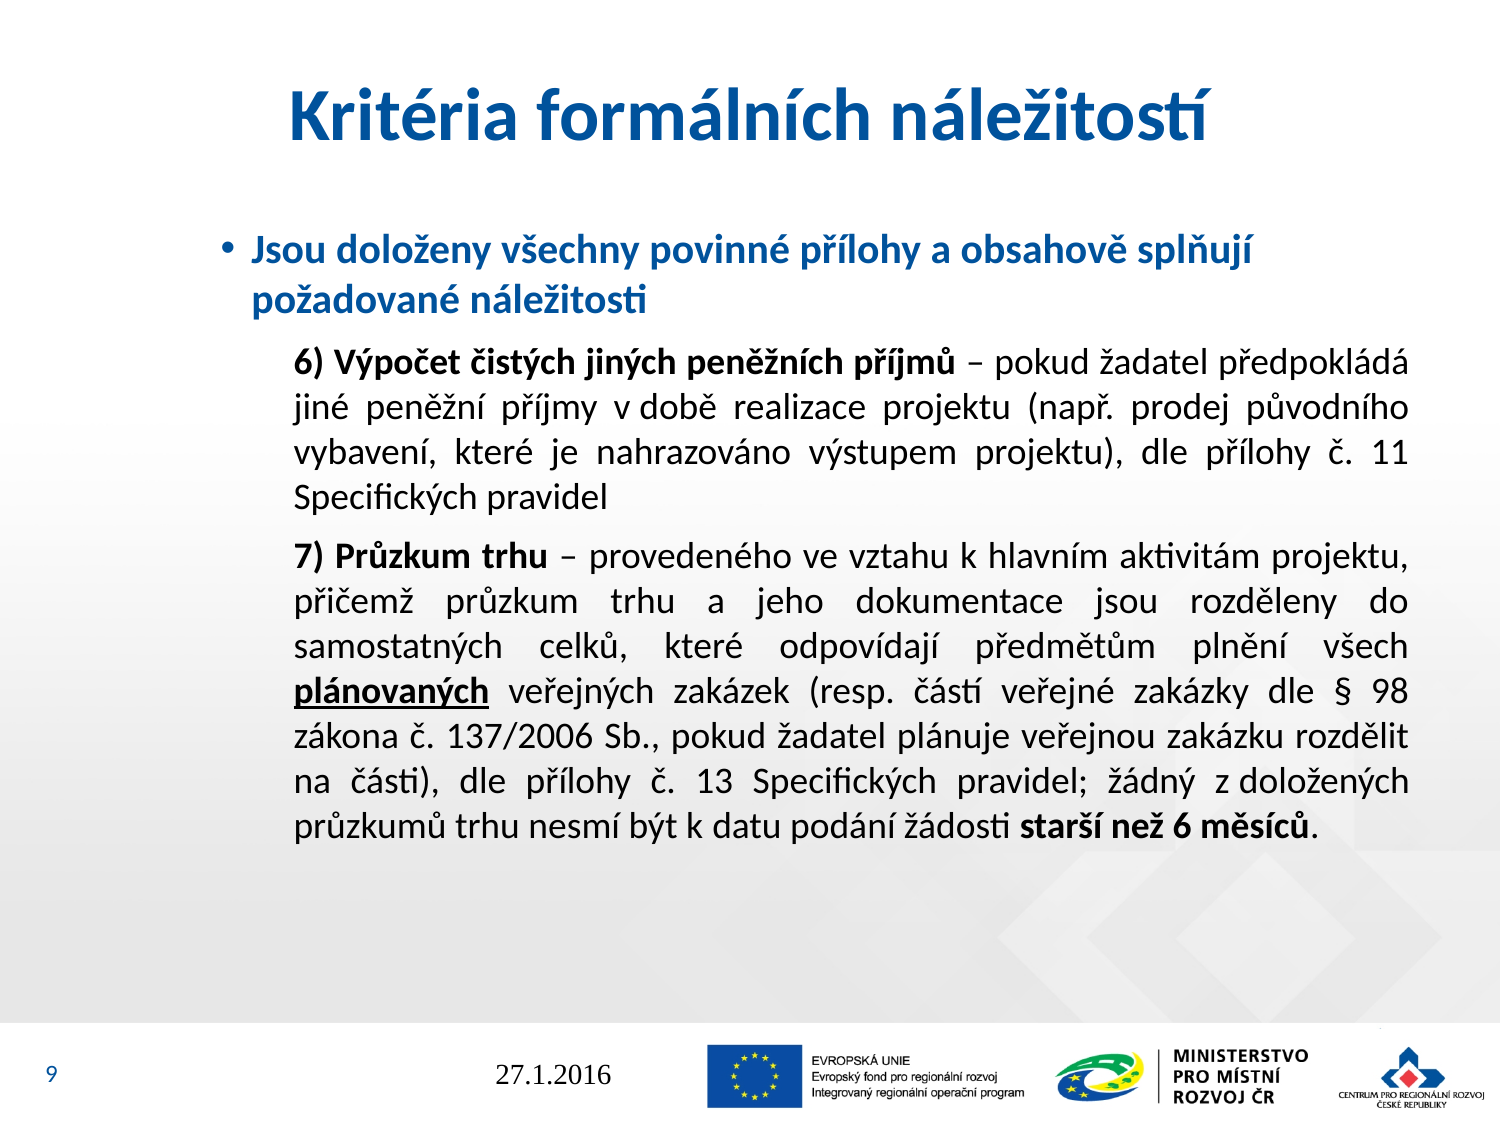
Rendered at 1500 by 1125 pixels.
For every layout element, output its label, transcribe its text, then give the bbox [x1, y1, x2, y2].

title Kritéria formálních náležitostí [75, 42, 1425, 178]
list Jsou doloženy všechny povinné přílohy a obsahově splňují požadované náležitosti 6) Výpočet čistých jiných peněžních příjmů – pokud žadatel předpokládá jiné peněžní příjmy v době realizace projektu (např. prodej původního vybavení, které je nahrazováno výstupem projektu), dle přílohy č. 11 Specifických pravidel 7) Průzkum trhu – provedeného ve vztahu k hlavním aktivitám projektu, přičemž průzkum trhu a jeho dokumentace jsou rozděleny do samostatných celků, které odpovídají předmětům plnění všech plánovaných veřejných zakázek (resp. částí veřejné zakázky dle § 98 zákona č. 137/2006 Sb., pokud žadatel plánuje veřejnou zakázku rozdělit na části), dle přílohy č. 13 Specifických pravidel; žádný z doložených průzkumů trhu nesmí být k datu podání žádosti starší než 6 měsíců. [161, 214, 1425, 1005]
footer 27.1.2016 [119, 1042, 685, 1103]
slide_number 9 [30, 1042, 113, 1103]
picture [0, 0, 1500, 1125]
